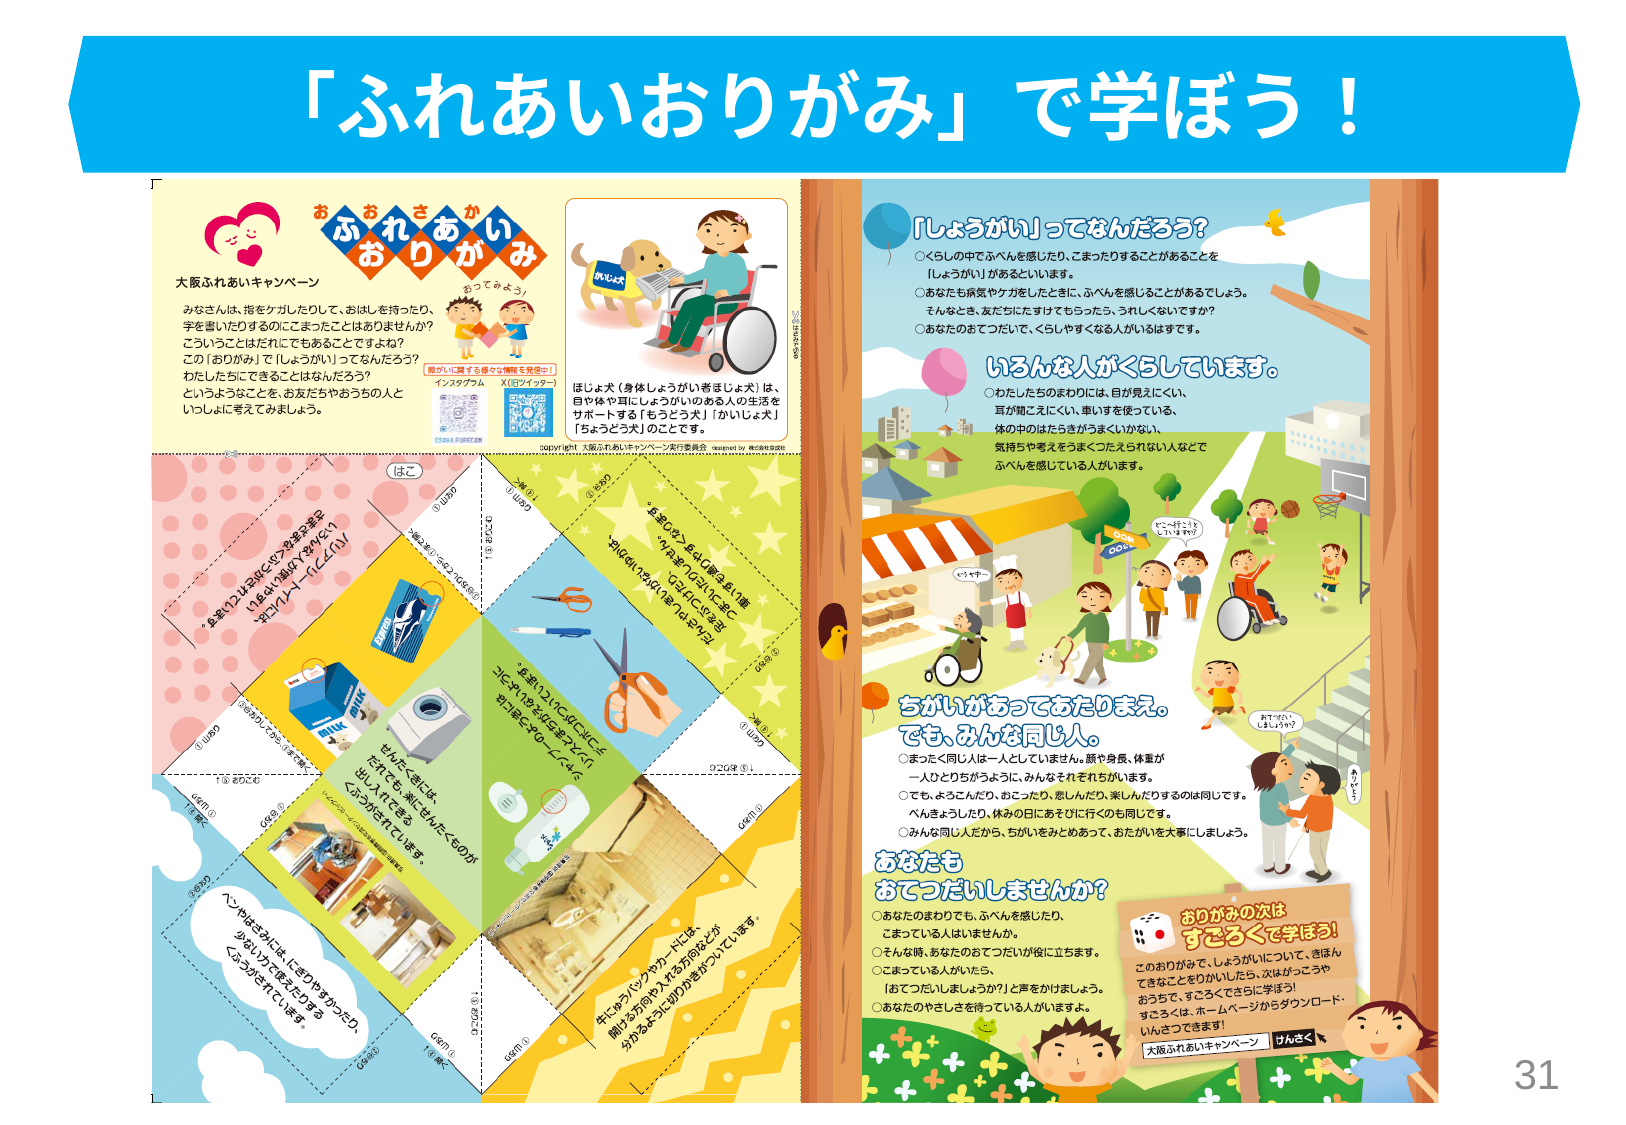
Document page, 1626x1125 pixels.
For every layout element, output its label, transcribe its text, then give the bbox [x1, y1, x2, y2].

picture [150, 179, 1439, 1103]
text_box 「ふれあいおりがみ」で学ぼう！ [66, 33, 1583, 175]
slide_number 30 [1443, 1042, 1576, 1103]
